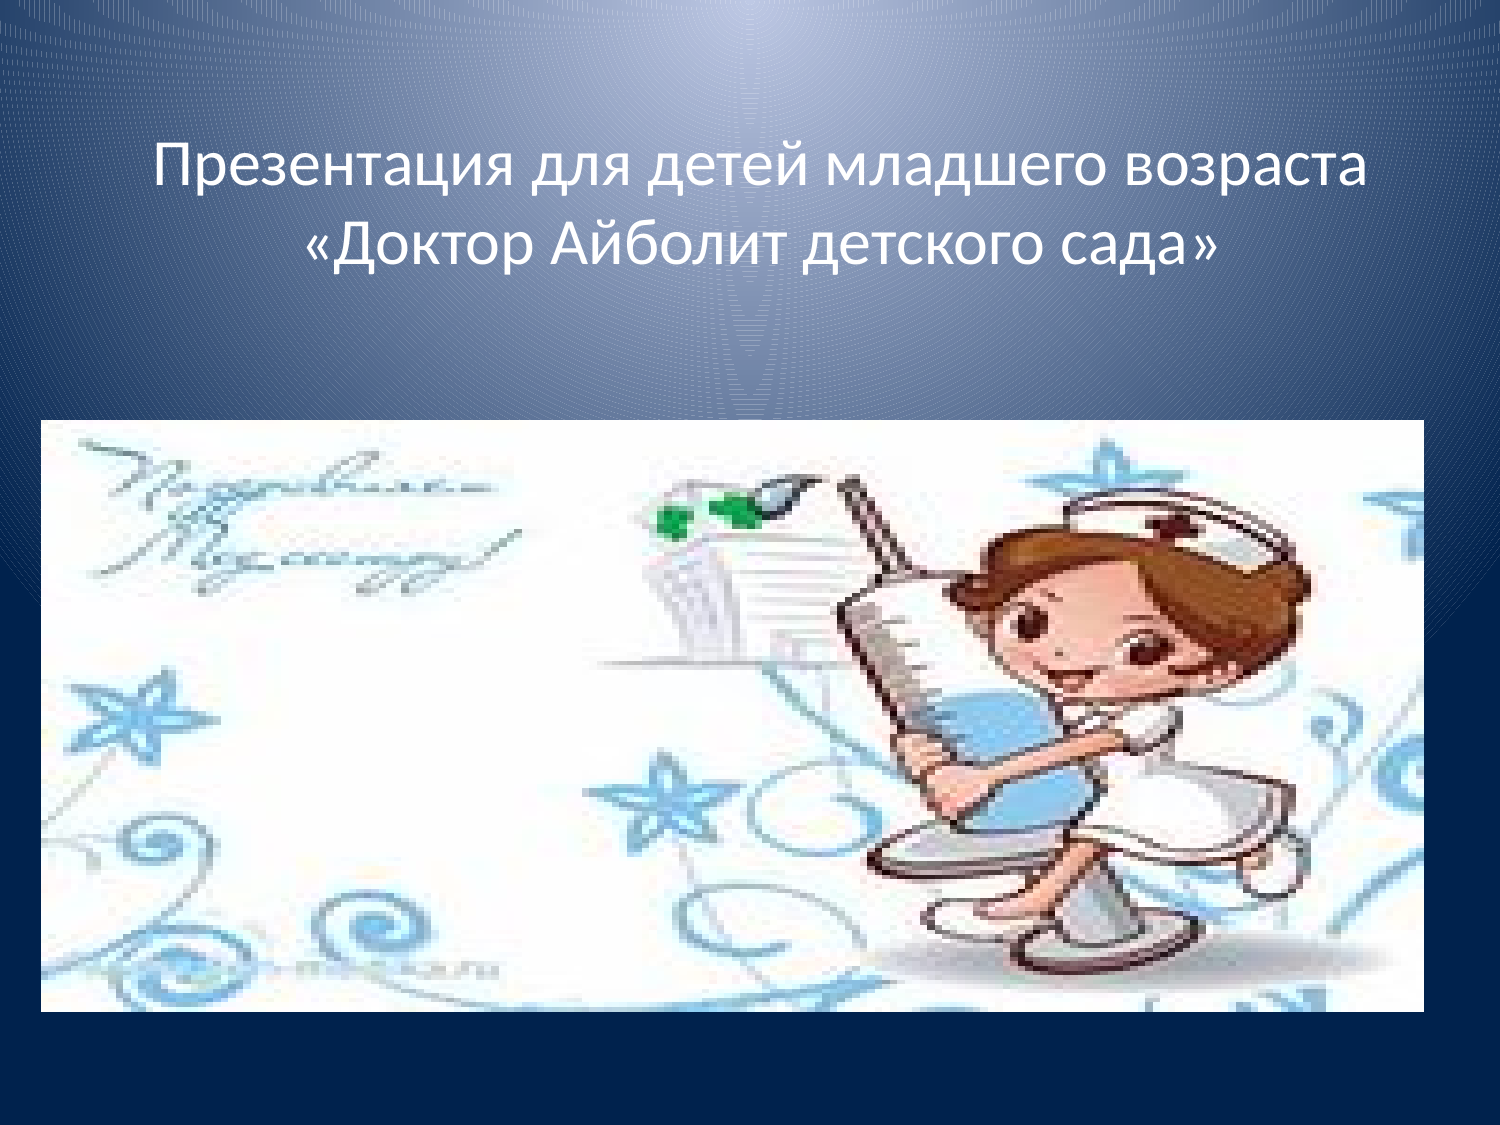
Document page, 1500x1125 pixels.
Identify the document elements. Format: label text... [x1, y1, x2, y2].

picture [41, 420, 1424, 1012]
title Презентация для детей младшего возраста «Доктор Айболит детского сада» [123, 78, 1399, 320]
